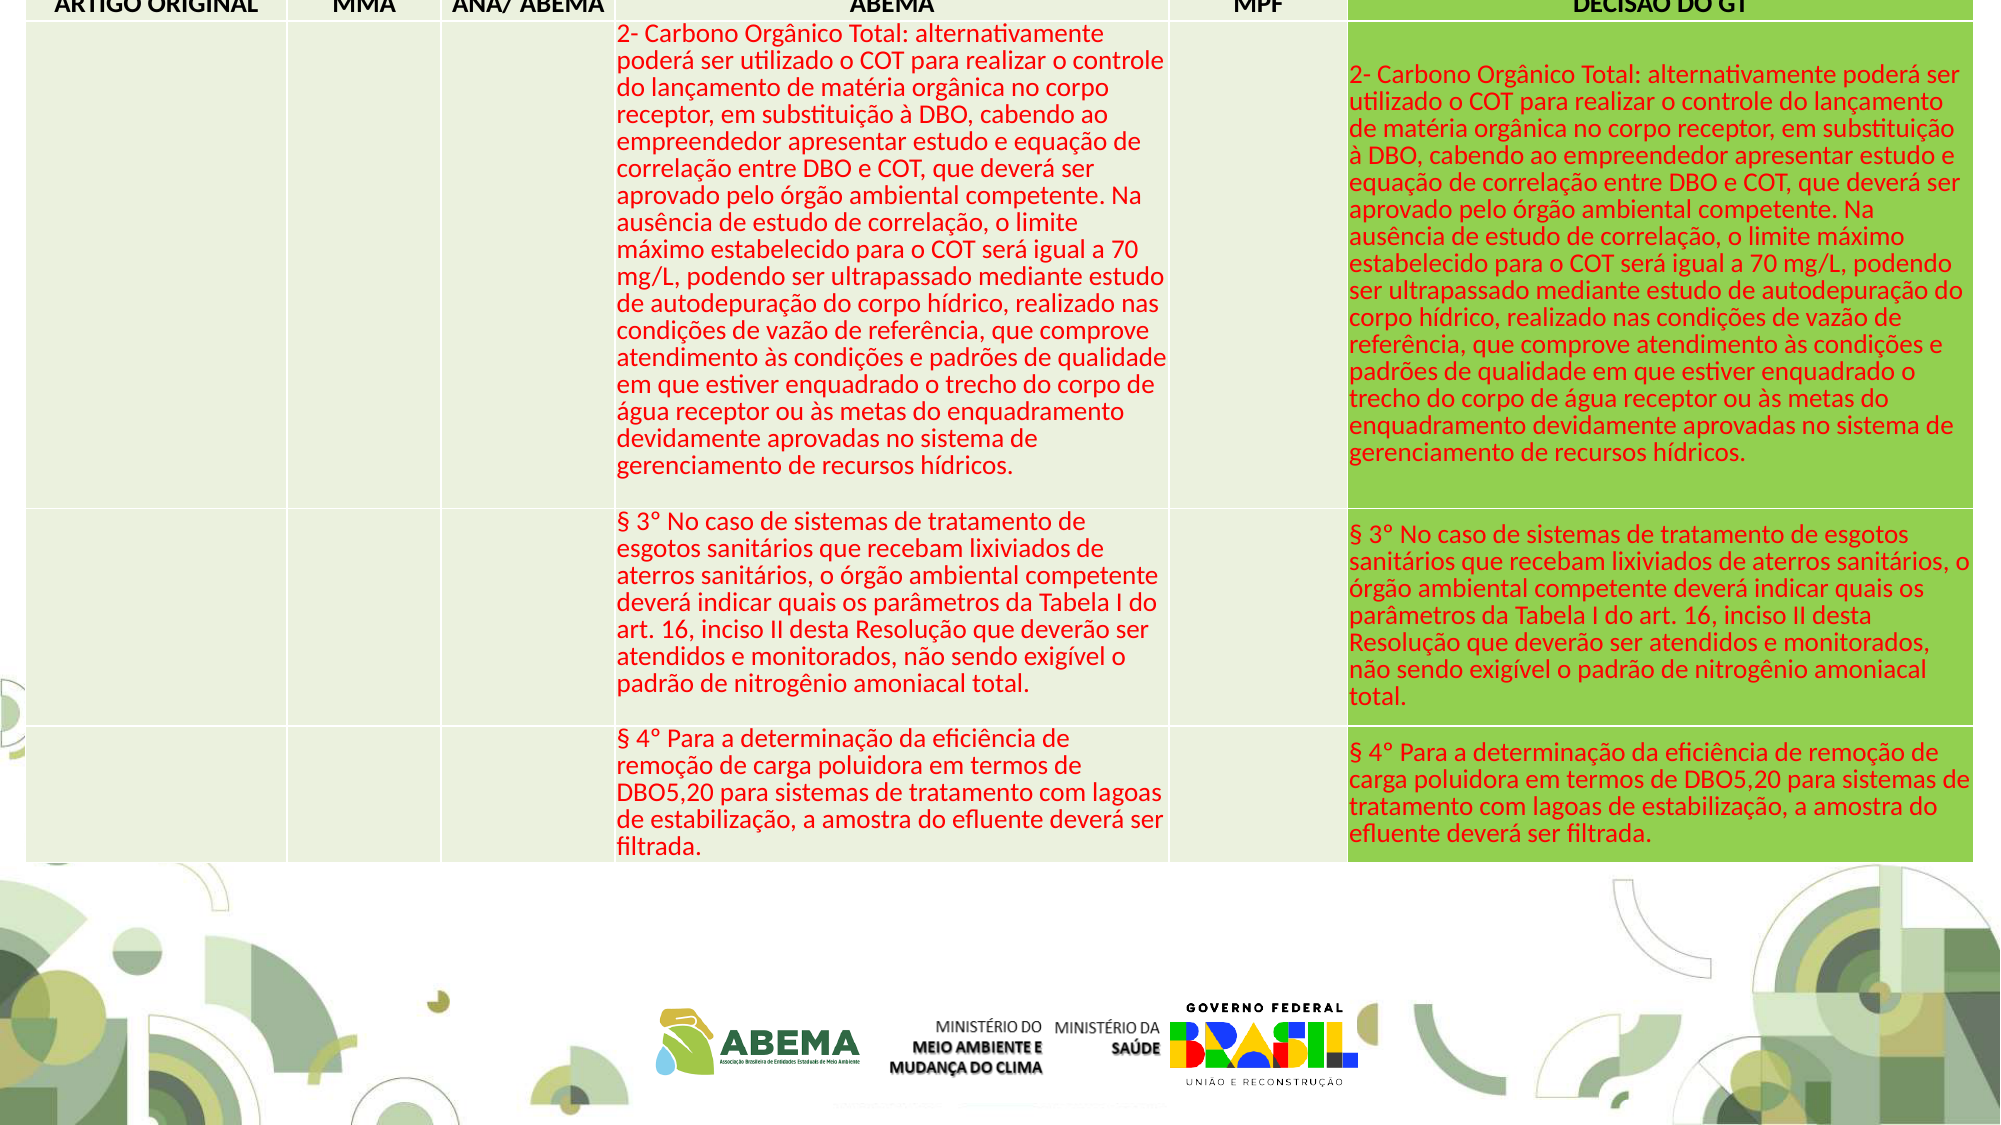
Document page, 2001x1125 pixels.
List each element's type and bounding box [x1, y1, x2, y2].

picture [871, 1003, 1358, 1093]
picture [654, 1005, 861, 1078]
text_box [0, 0, 2000, 1125]
